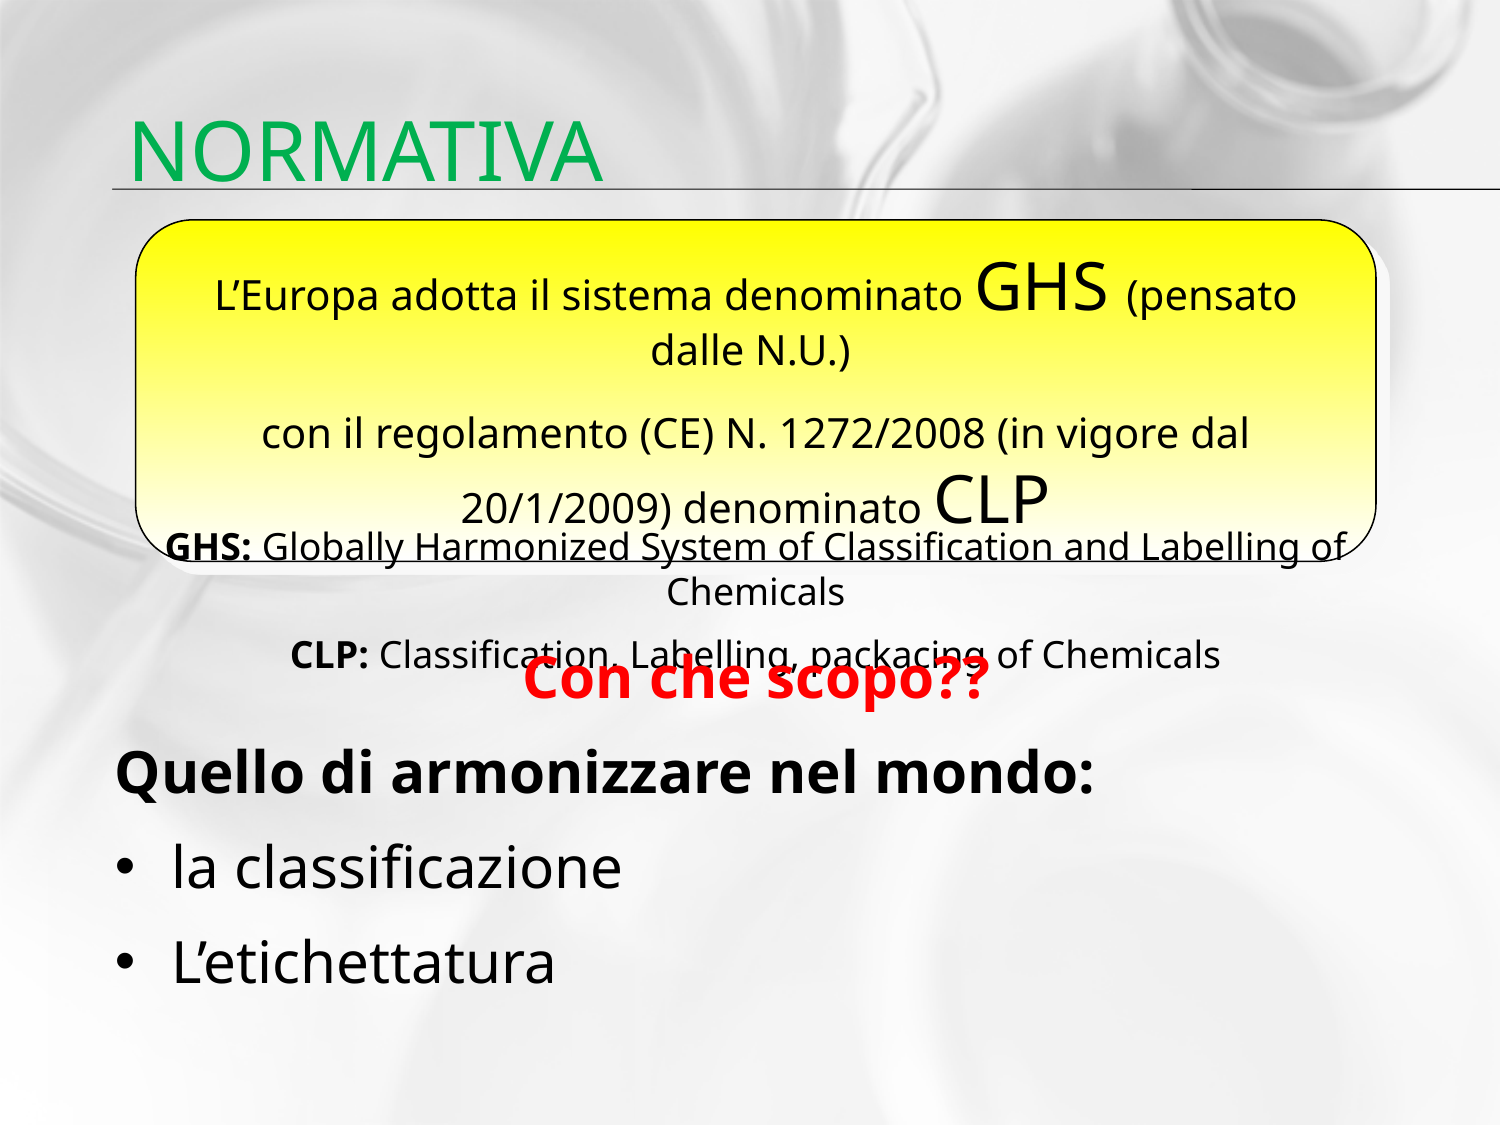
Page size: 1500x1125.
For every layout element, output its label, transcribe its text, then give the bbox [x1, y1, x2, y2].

list Con che scopo?? Quello di armonizzare nel mondo: la classificazione L’etichettatura [100, 633, 1413, 1024]
title normativa [112, 23, 1425, 206]
text_box GHS: Globally Harmonized System of Classification and Labelling of Chemicals CLP: Classification, Labelling, packacing of Chemicals [59, 515, 1453, 748]
text_box L’Europa adotta il sistema denominato GHS (pensato dalle N.U.) con il regolamento (CE) N. 1272/2008 (in vigore dal 20/1/2009) denominato CLP [135, 219, 1376, 515]
